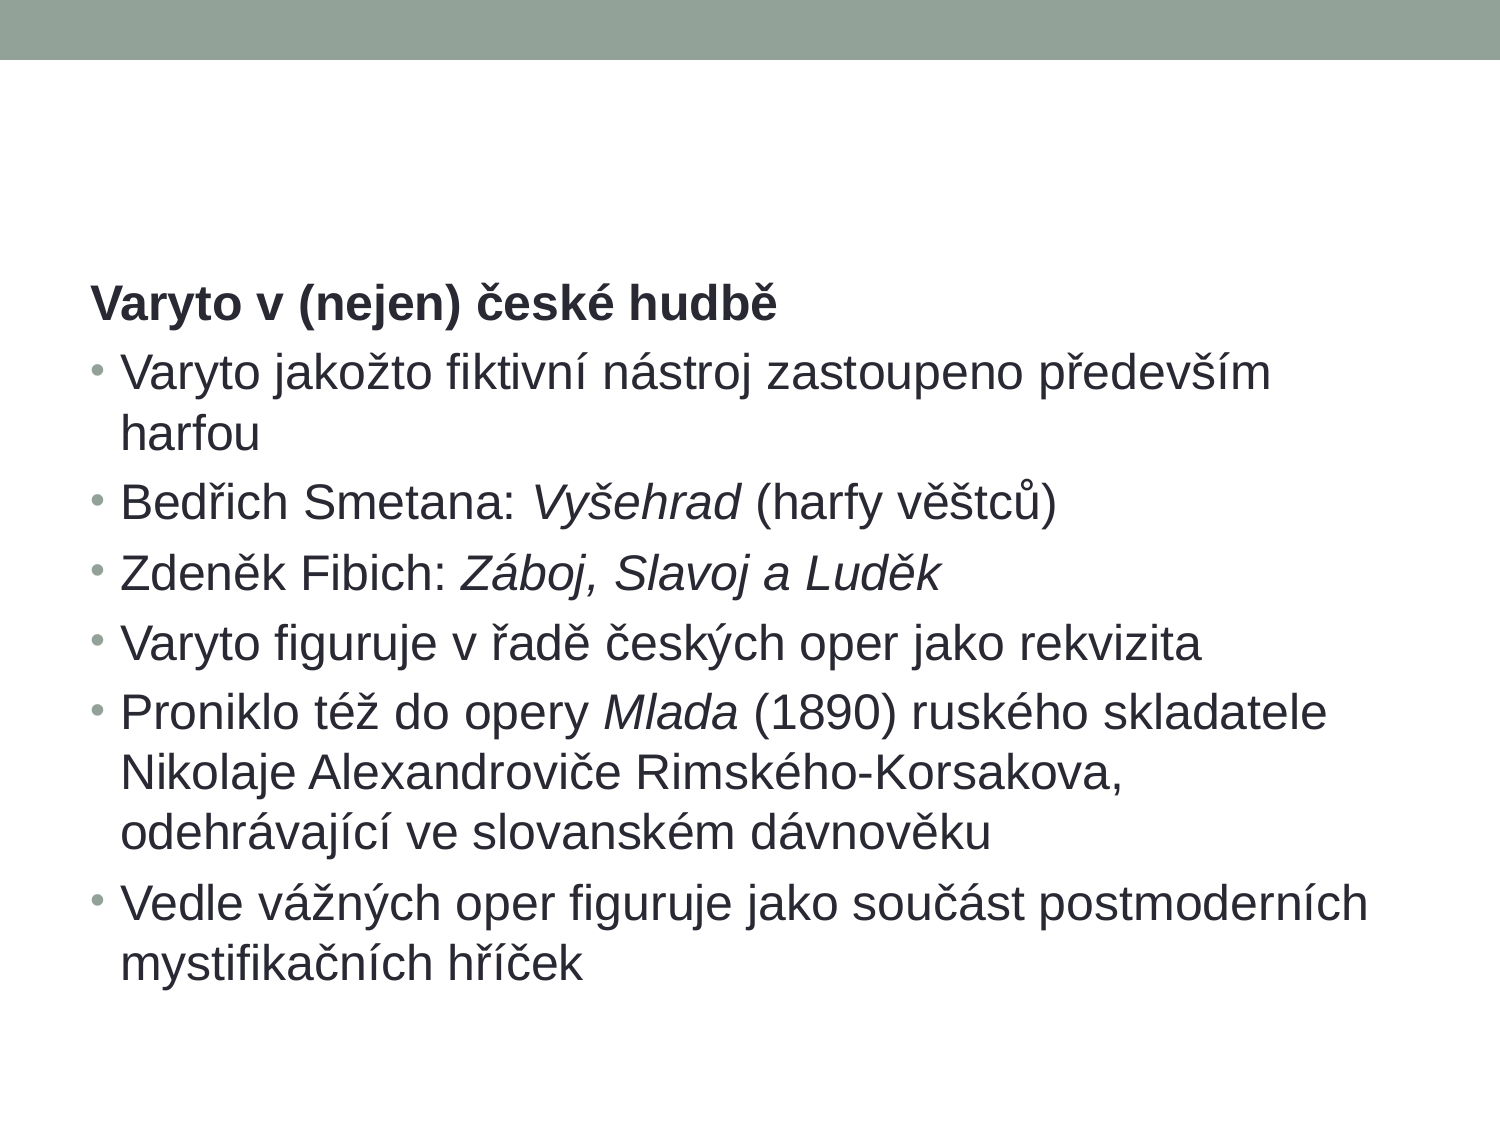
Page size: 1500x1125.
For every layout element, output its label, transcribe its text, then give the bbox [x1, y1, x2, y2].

list Varyto v (nejen) české hudbě Varyto jakožto fiktivní nástroj zastoupeno především harfou Bedřich Smetana: Vyšehrad (harfy věštců) Zdeněk Fibich: Záboj, Slavoj a Luděk Varyto figuruje v řadě českých oper jako rekvizita Proniklo též do opery Mlada (1890) ruského skladatele Nikolaje Alexandroviče Rimského-Korsakova, odehrávající ve slovanském dávnověku Vedle vážných oper figuruje jako součást postmoderních mystifikačních hříček [75, 262, 1425, 1063]
